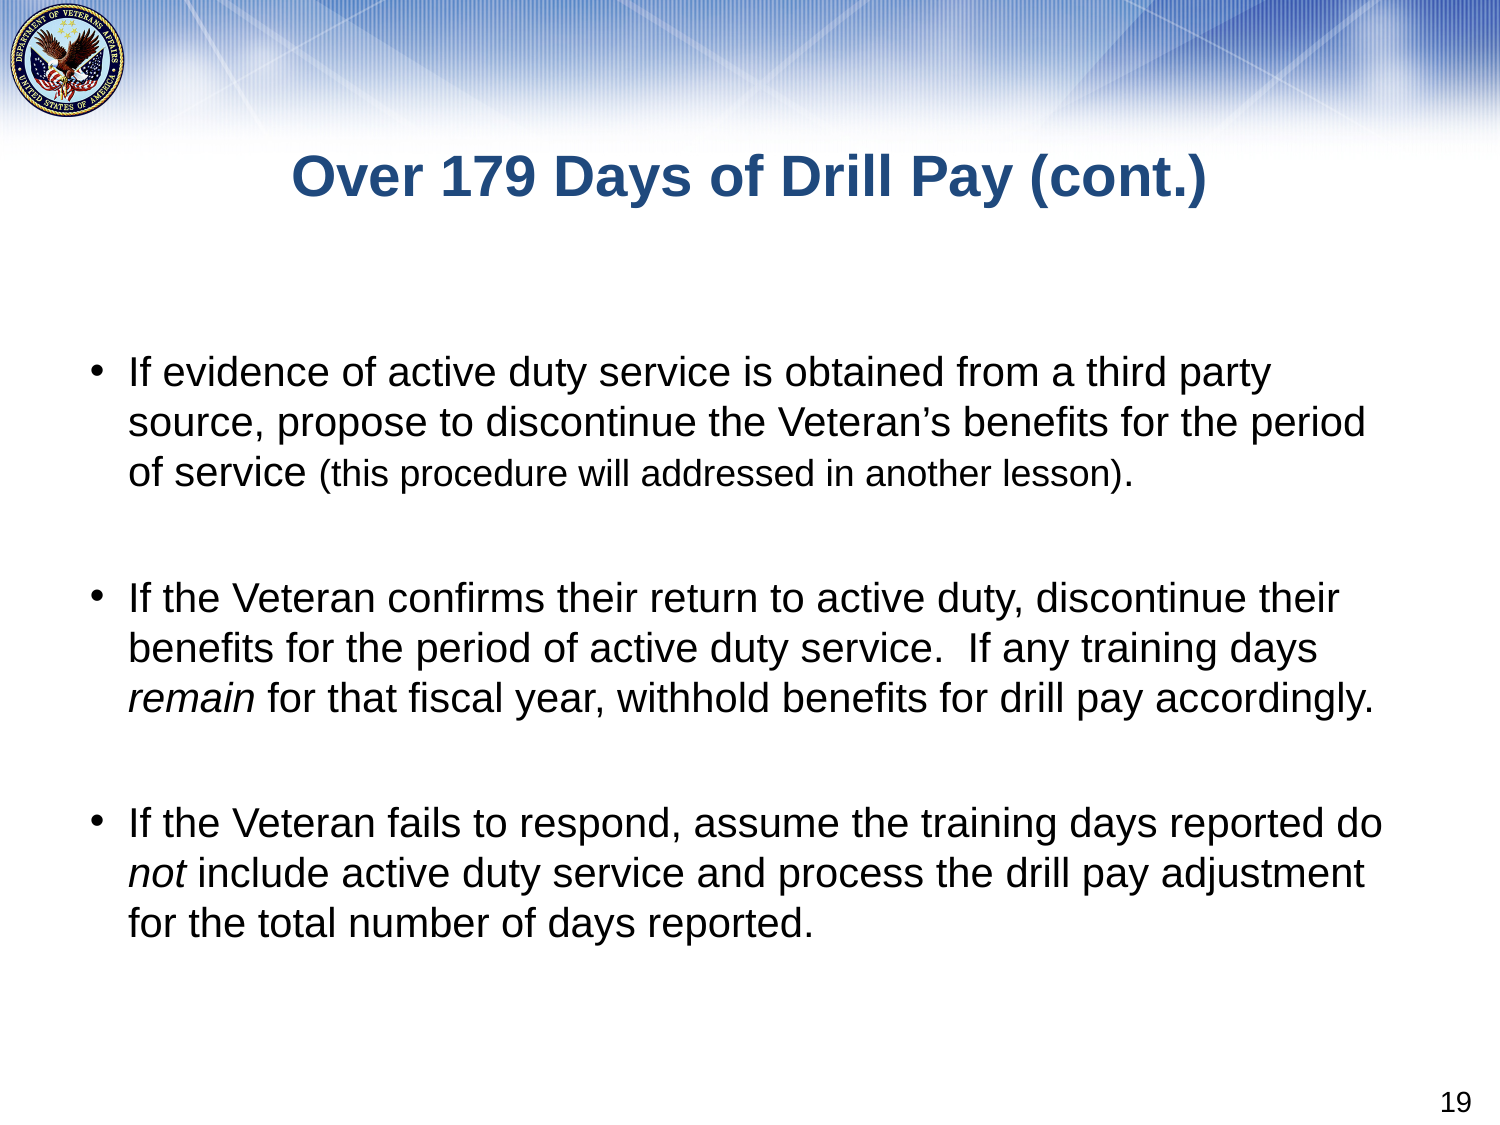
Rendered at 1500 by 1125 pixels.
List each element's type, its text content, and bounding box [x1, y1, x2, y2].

picture [0, 0, 1500, 130]
list If evidence of active duty service is obtained from a third party source, propose to discontinue the Veteran’s benefits for the period of service (this procedure will addressed in another lesson). If the Veteran confirms their return to active duty, discontinue their benefits for the period of active duty service. If any training days remain for that fiscal year, withhold benefits for drill pay accordingly. If the Veteran fails to respond, assume the training days reported do not include active duty service and process the drill pay adjustment for the total number of days reported. [75, 337, 1425, 980]
title Over 179 Days of Drill Pay (cont.) [0, 130, 1500, 309]
slide_number 19 [1136, 1083, 1487, 1125]
picture [0, 309, 1500, 1062]
